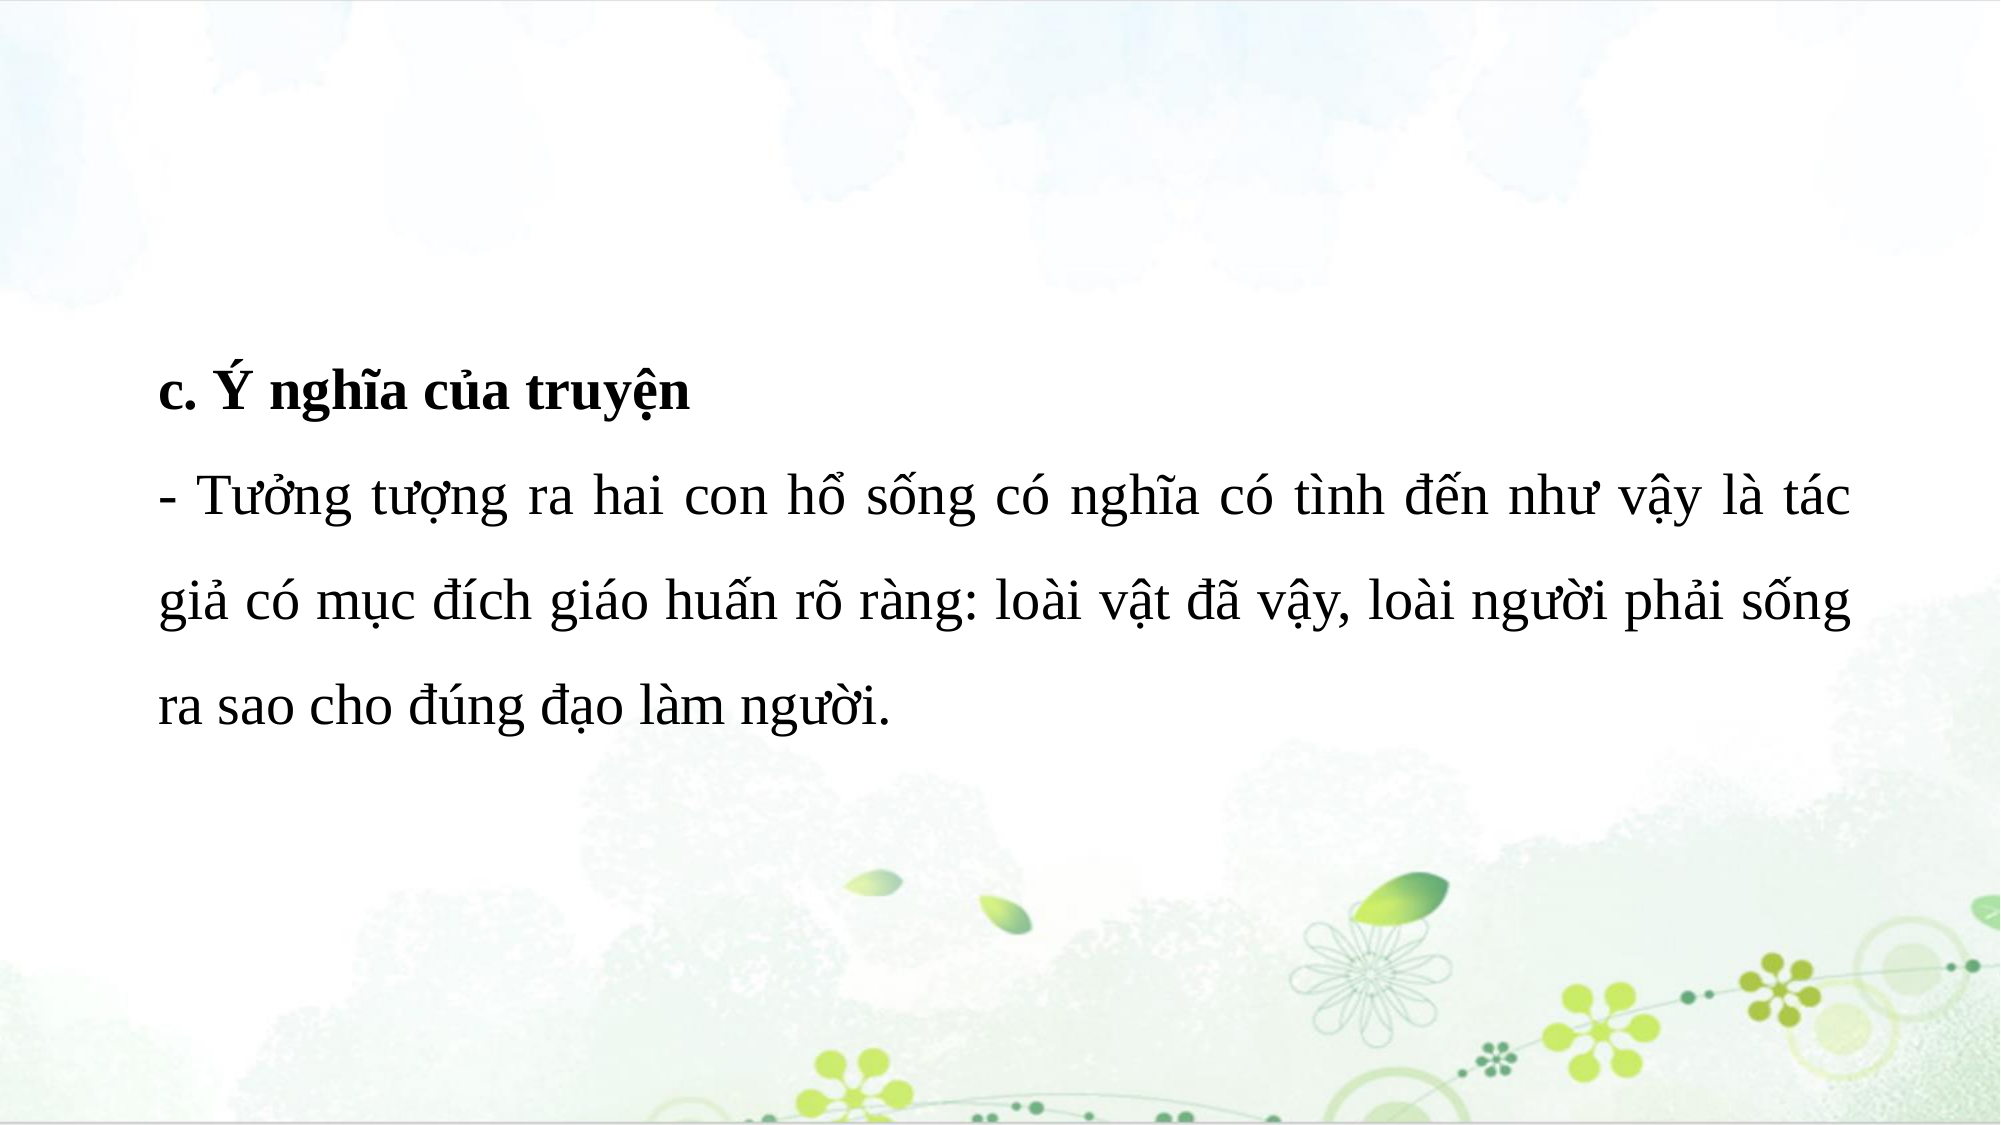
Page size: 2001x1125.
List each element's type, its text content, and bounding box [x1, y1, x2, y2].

picture [0, 0, 2001, 1125]
text_box c. Ý nghĩa của truyện - Tưởng tượng ra hai con hổ sống có nghĩa có tình đến như vậy là tác giả có mục đích giáo huấn rõ ràng: loài vật đã vậy, loài người phải sống ra sao cho đúng đạo làm người. [143, 308, 1868, 744]
